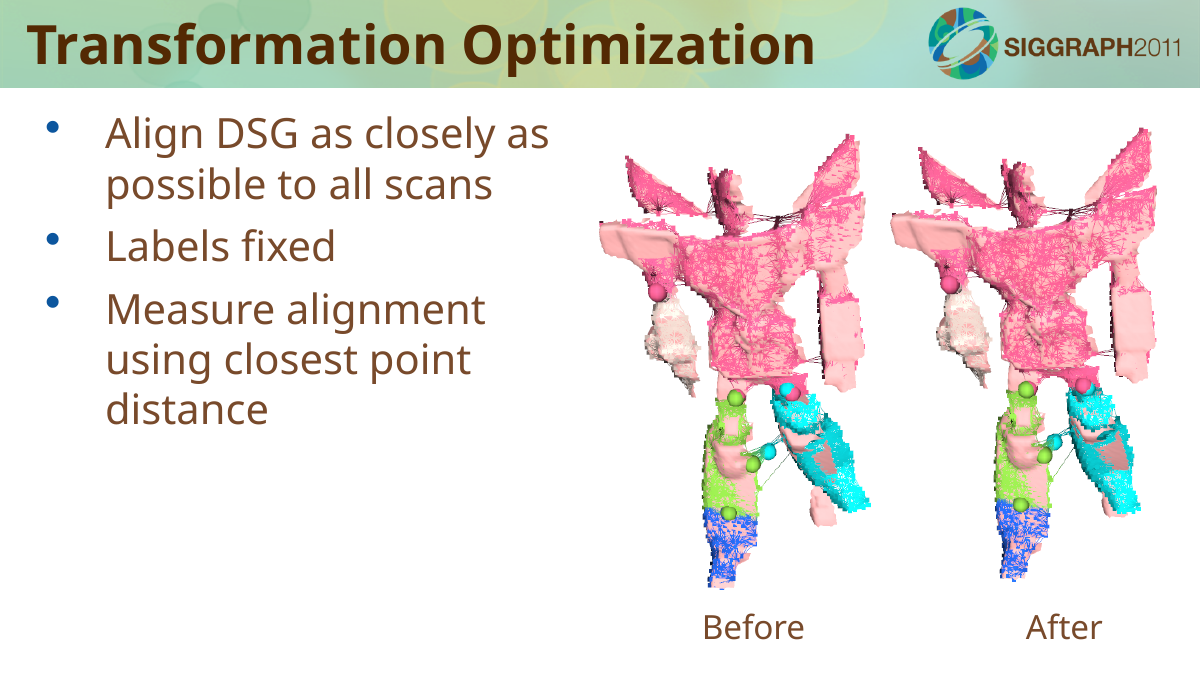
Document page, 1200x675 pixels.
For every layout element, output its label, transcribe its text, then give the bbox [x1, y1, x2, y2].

list Align DSG as closely as possible to all scans Labels fixed Measure alignment using closest point distance [32, 101, 601, 622]
text_box After [1013, 599, 1115, 652]
title Transformation Optimization [13, 0, 1149, 86]
text_box Before [689, 601, 818, 652]
picture [0, 0, 1200, 88]
picture [594, 119, 1172, 593]
